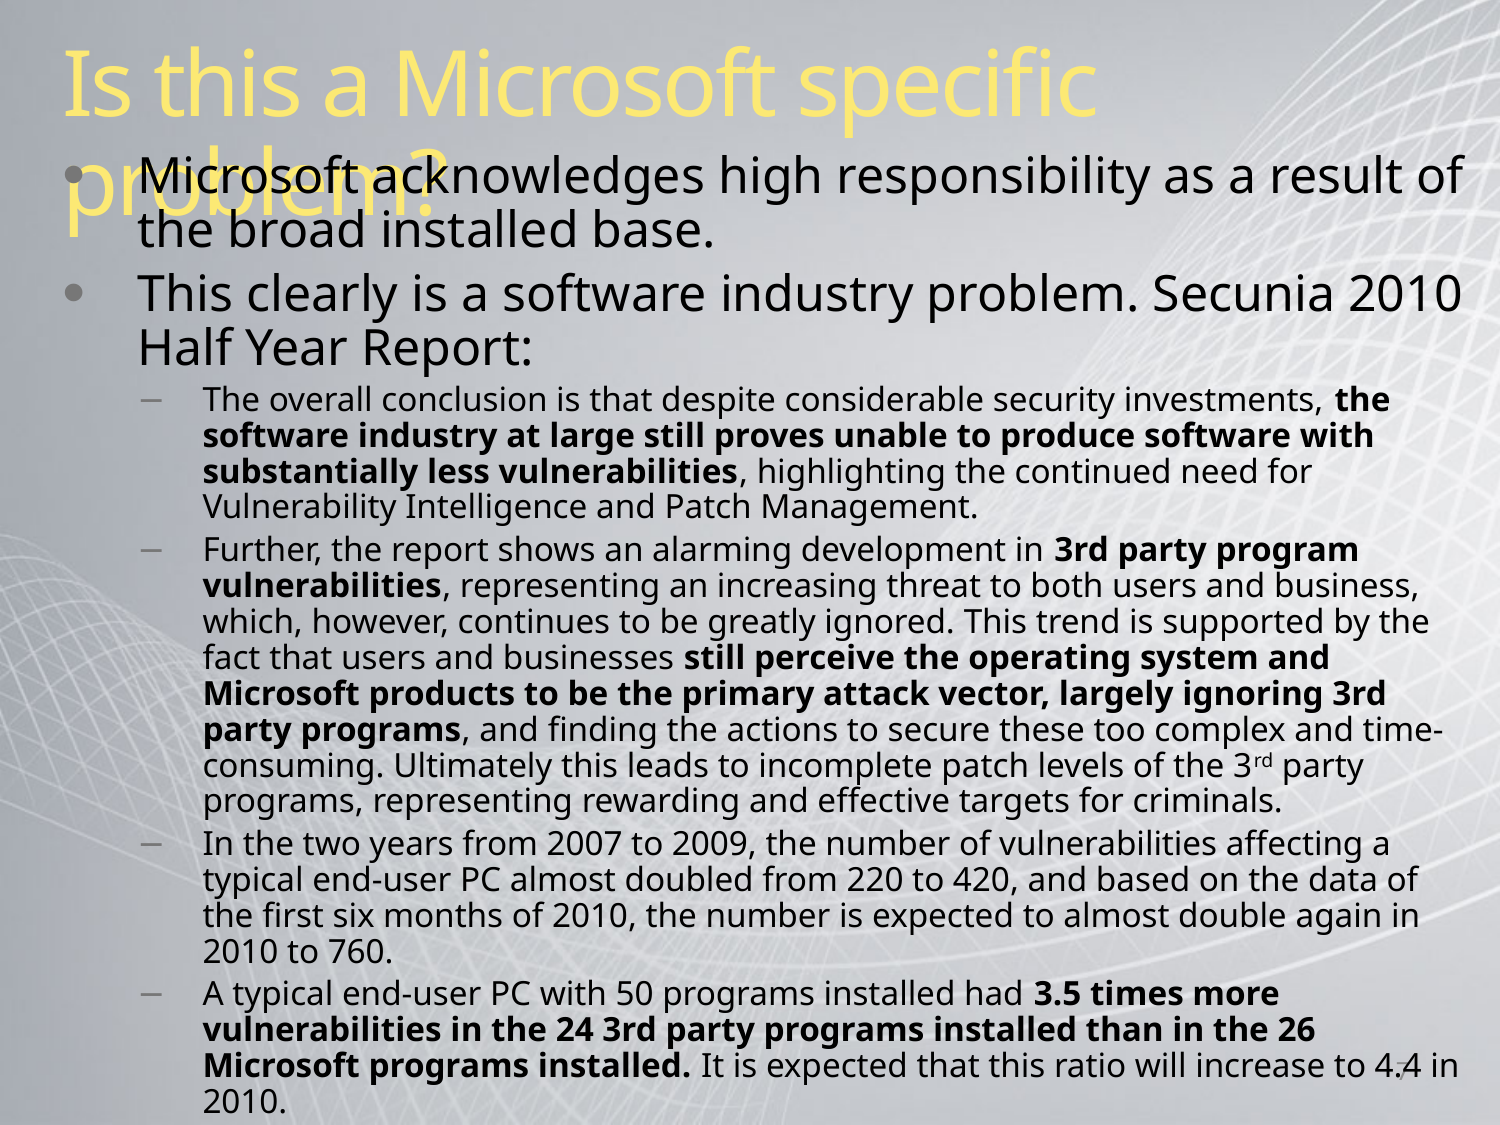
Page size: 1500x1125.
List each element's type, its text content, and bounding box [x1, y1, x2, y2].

title Is this a Microsoft specific problem? [62, 37, 1438, 138]
picture [0, 0, 1500, 1125]
slide_number 7 [1074, 1042, 1425, 1103]
list Microsoft acknowledges high responsibility as a result of the broad installed base. This clearly is a software industry problem. Secunia 2010 Half Year Report: The overall conclusion is that despite considerable security investments, the software industry at large still proves unable to produce software with substantially less vulnerabilities, highlighting the continued need for Vulnerability Intelligence and Patch Management. Further, the report shows an alarming development in 3rd party program vulnerabilities, representing an increasing threat to both users and business, which, however, continues to be greatly ignored. This trend is supported by the fact that users and businesses still perceive the operating system and Microsoft products to be the primary attack vector, largely ignoring 3rd party programs, and finding the actions to secure these too complex and time-consuming. Ultimately this leads to incomplete patch levels of the 3rd party programs, representing rewarding and effective targets for criminals. In the two years from 2007 to 2009, the number of vulnerabilities affecting a typical end-user PC almost doubled from 220 to 420, and based on the data of the first six months of 2010, the number is expected to almost double again in 2010 to 760. A typical end-user PC with 50 programs installed had 3.5 times more vulnerabilities in the 24 3rd party programs installed than in the 26 Microsoft programs installed. It is expected that this ratio will increase to 4.4 in 2010. [62, 149, 1475, 1067]
